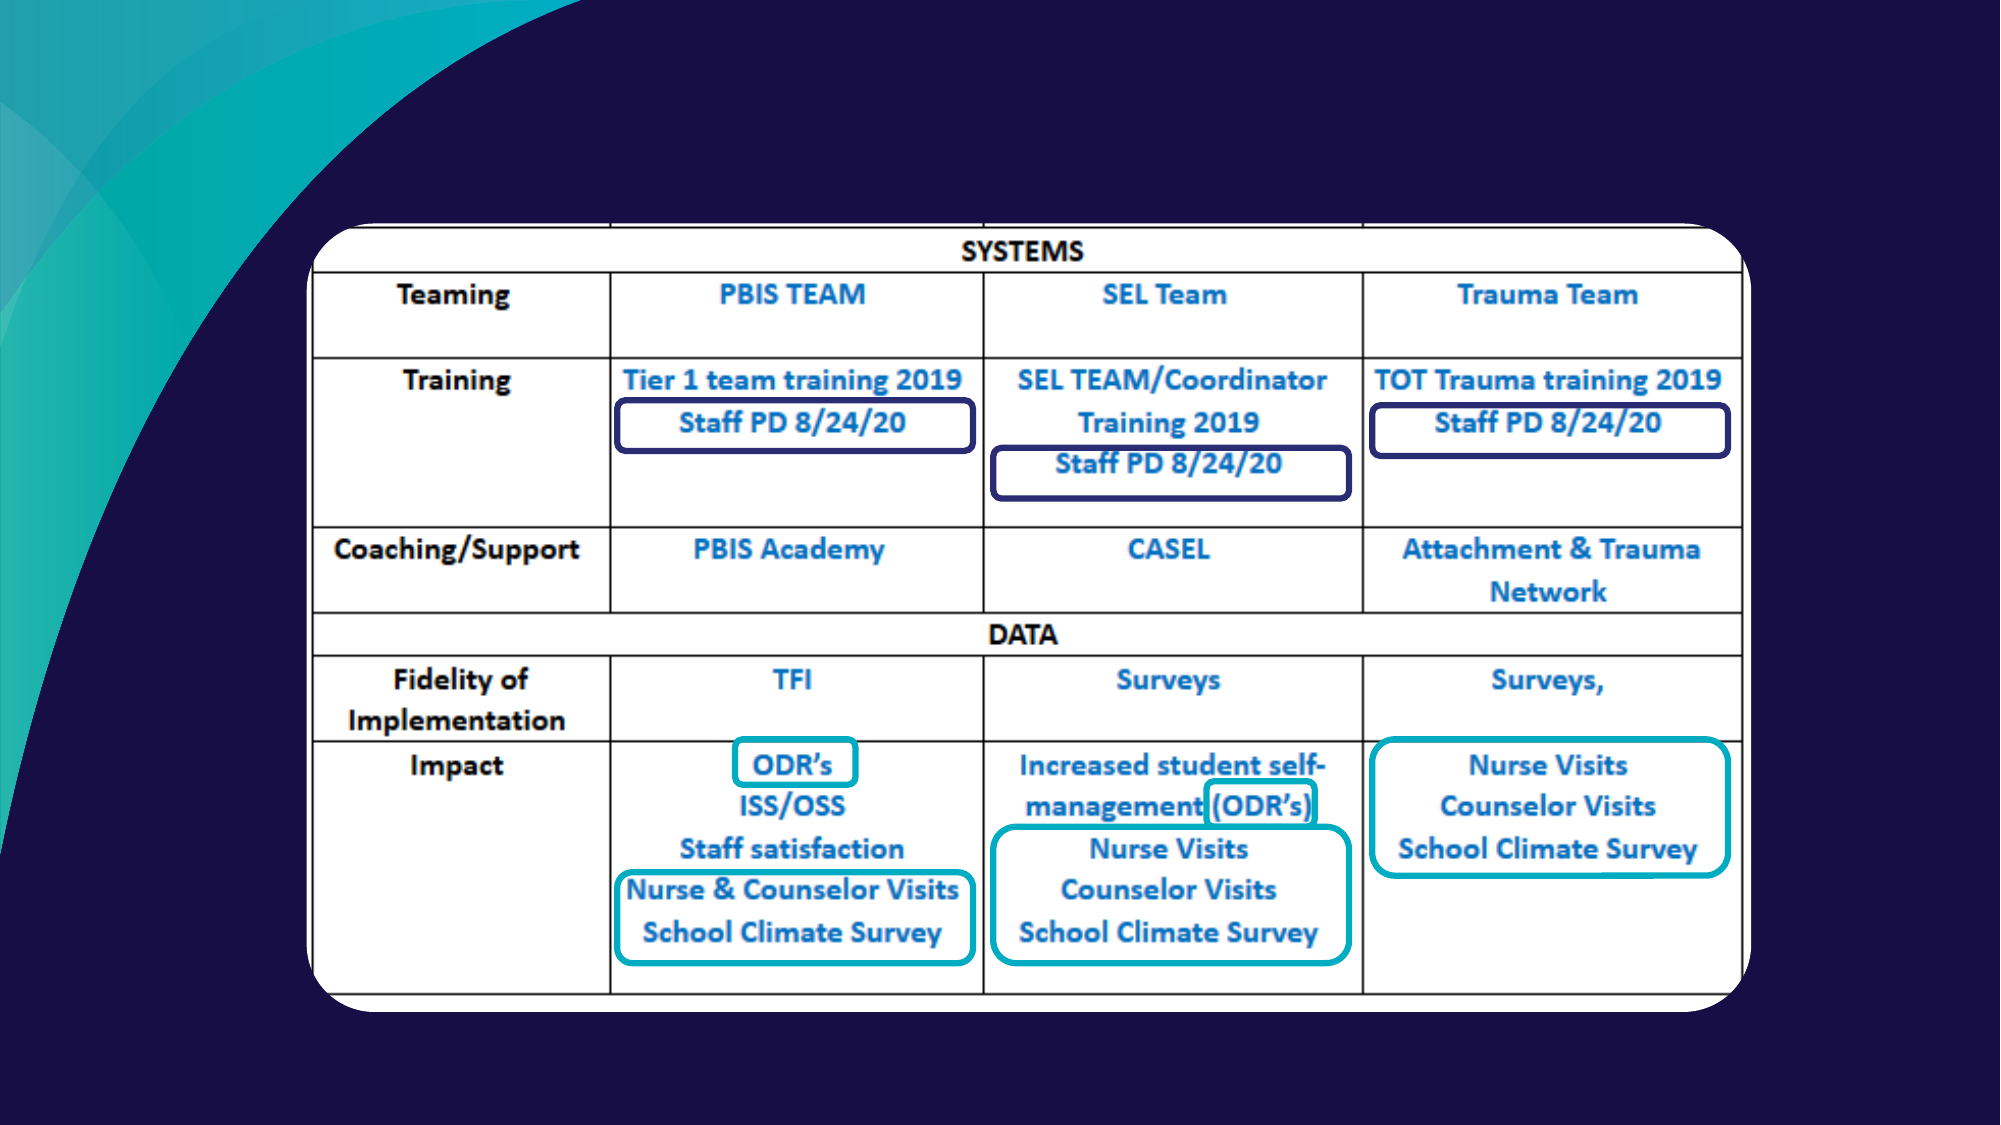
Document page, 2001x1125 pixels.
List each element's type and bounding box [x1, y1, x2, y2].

picture [306, 223, 1752, 1013]
